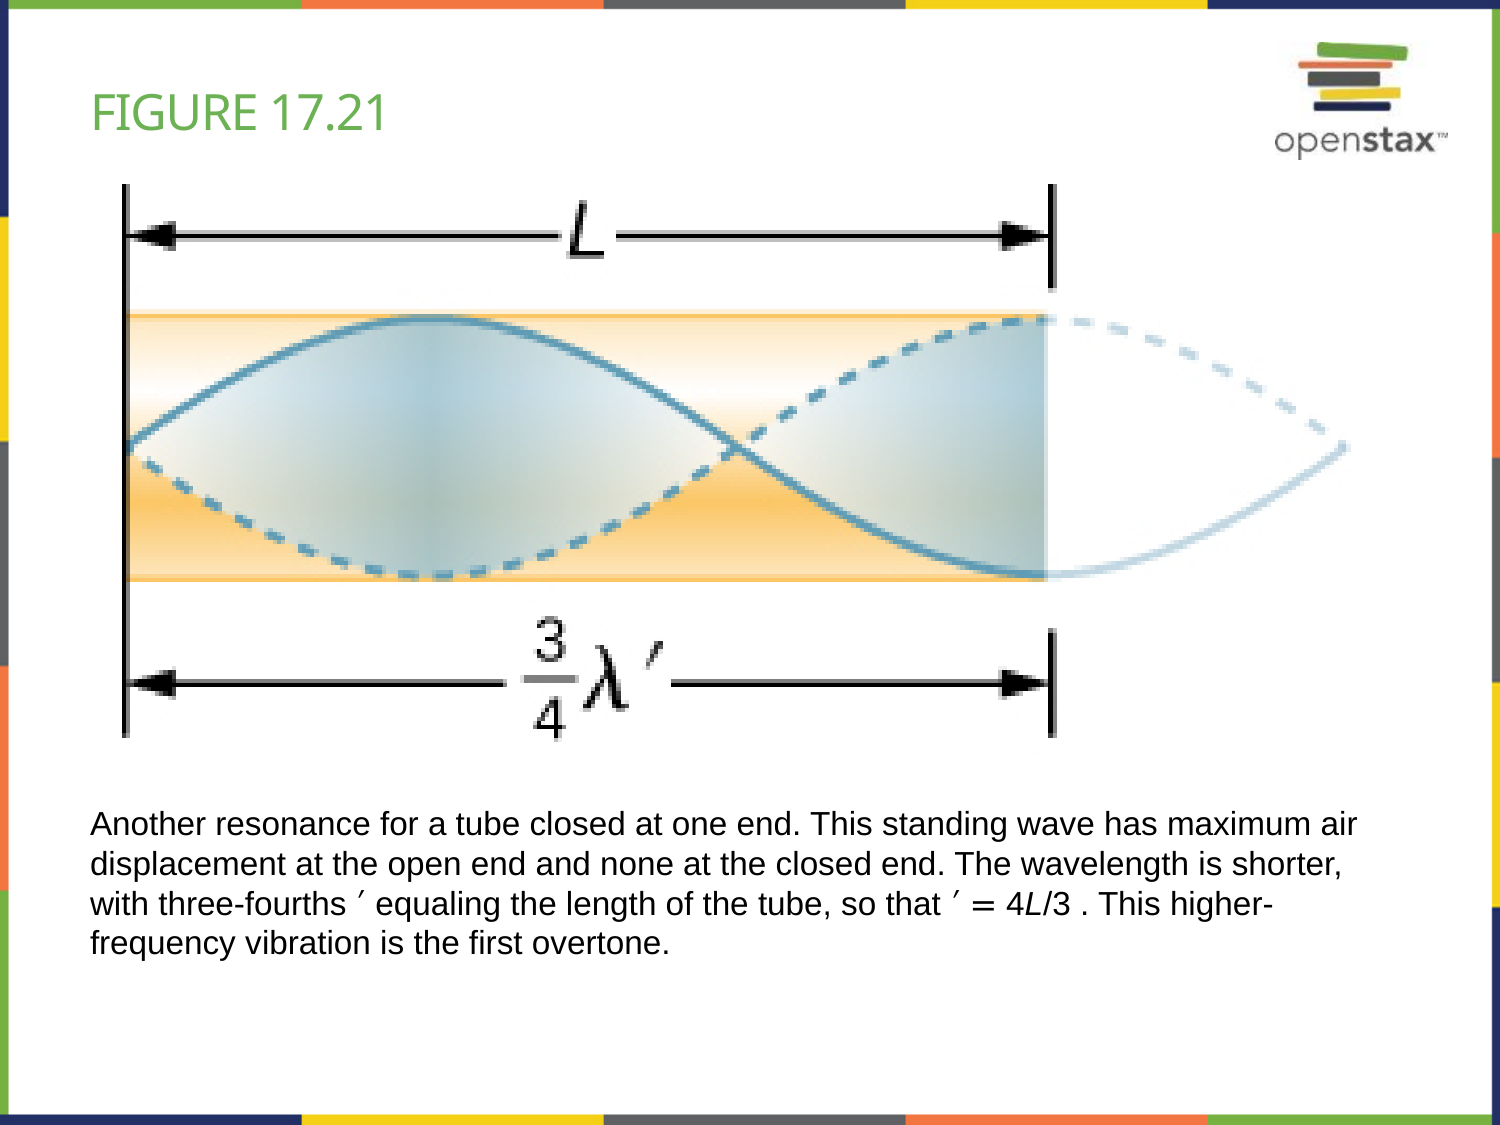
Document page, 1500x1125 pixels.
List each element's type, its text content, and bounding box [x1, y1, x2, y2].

title Figure 17.21 [75, 39, 1275, 148]
picture [0, 0, 1500, 1125]
